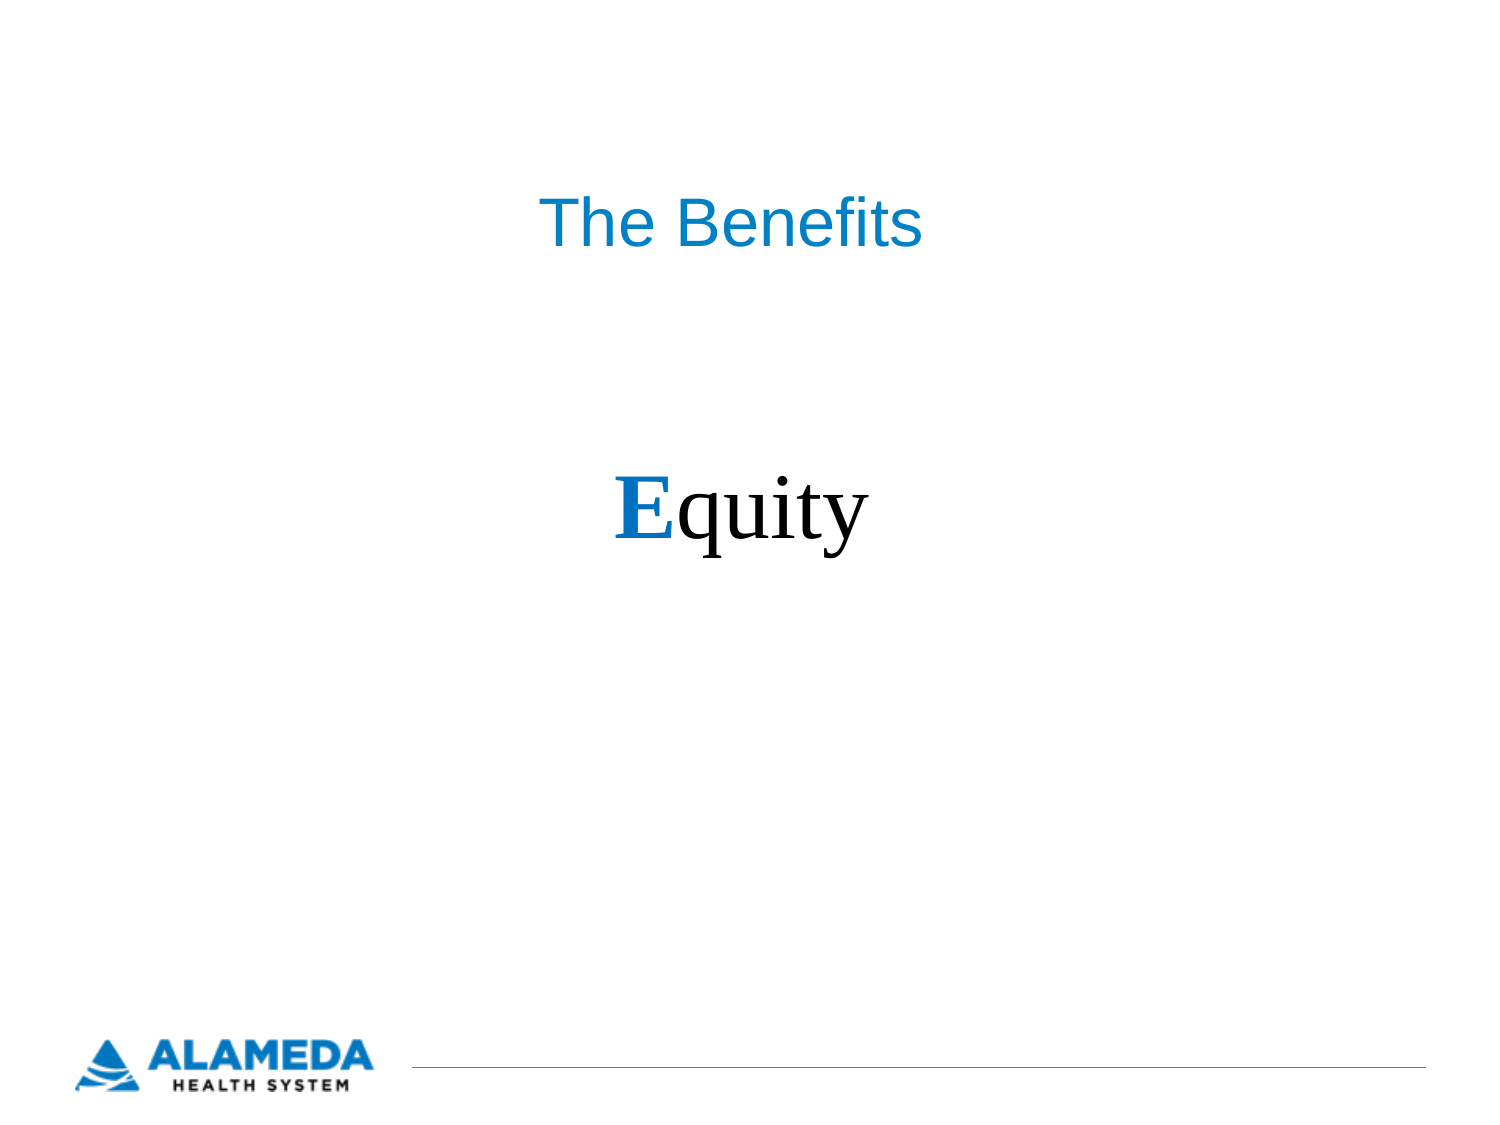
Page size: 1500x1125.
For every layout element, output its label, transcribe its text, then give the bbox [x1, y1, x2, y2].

title The Benefits [243, 148, 1257, 290]
text_box Equity [599, 437, 909, 565]
picture [75, 1039, 375, 1092]
